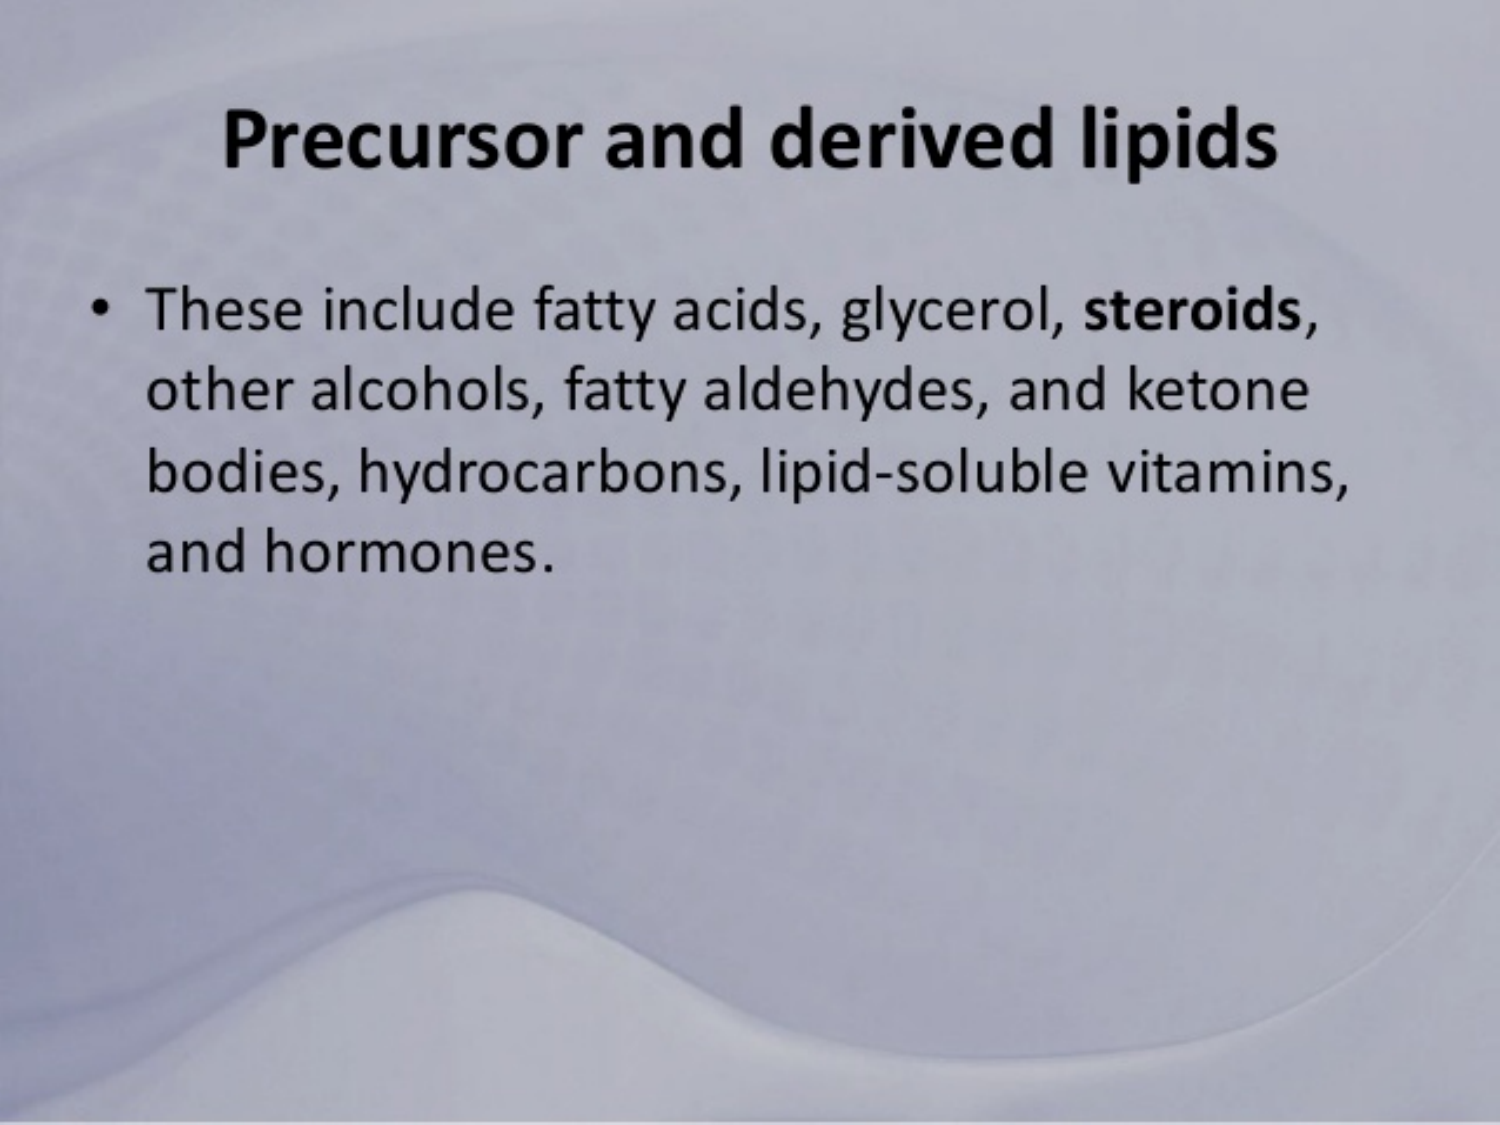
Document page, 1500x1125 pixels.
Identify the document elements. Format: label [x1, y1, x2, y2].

list [0, 0, 1500, 1125]
